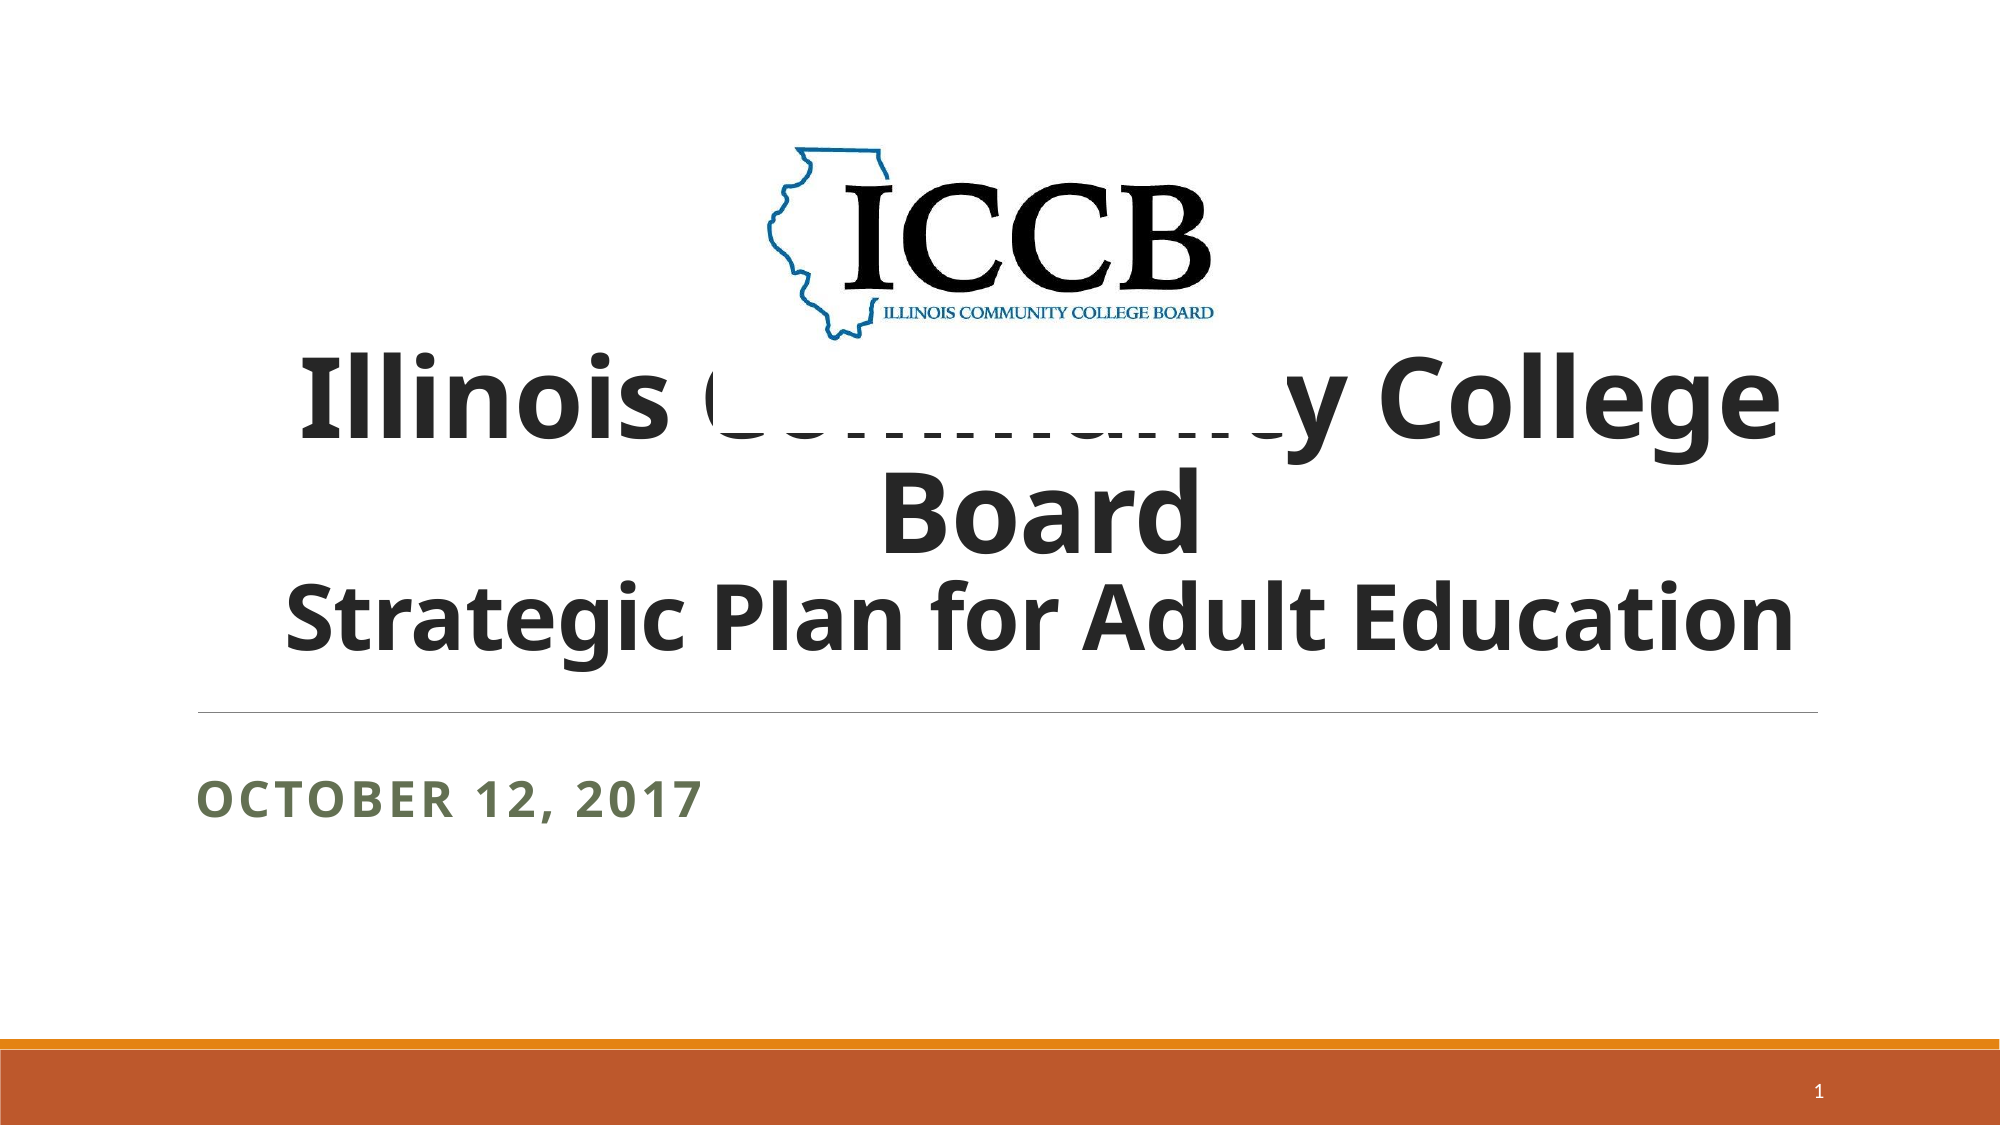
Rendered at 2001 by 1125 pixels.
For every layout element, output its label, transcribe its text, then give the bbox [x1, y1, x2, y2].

slide_number 1 [1624, 1059, 1840, 1120]
picture [712, 52, 1288, 434]
subtitle October 12, 2017 [180, 766, 1830, 912]
title Illinois Community College Board Strategic Plan for Adult Education [180, 52, 1903, 678]
